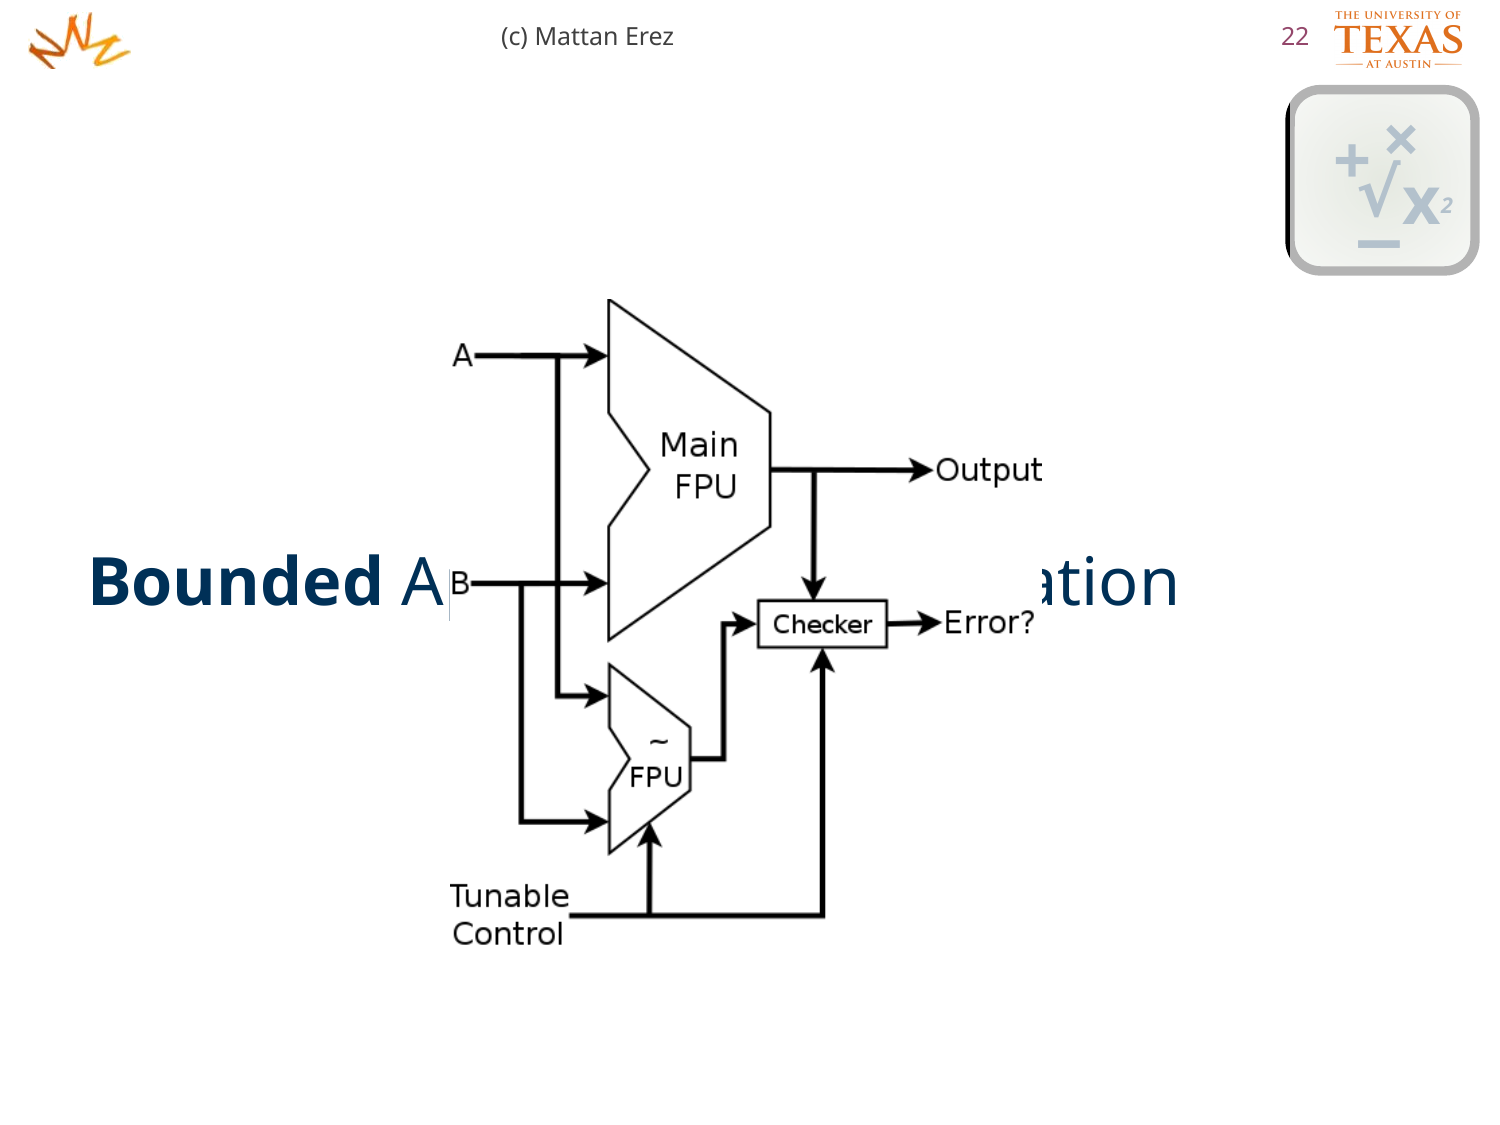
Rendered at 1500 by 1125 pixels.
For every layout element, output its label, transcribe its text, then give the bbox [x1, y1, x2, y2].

picture [449, 299, 1043, 953]
slide_number 22 [1187, 0, 1325, 75]
list Bounded Approximate Duplication [75, 112, 1475, 1050]
footer (c) Mattan Erez [138, 0, 1038, 75]
picture [1334, 10, 1463, 42]
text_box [1289, 42, 1483, 288]
picture [28, 12, 131, 69]
